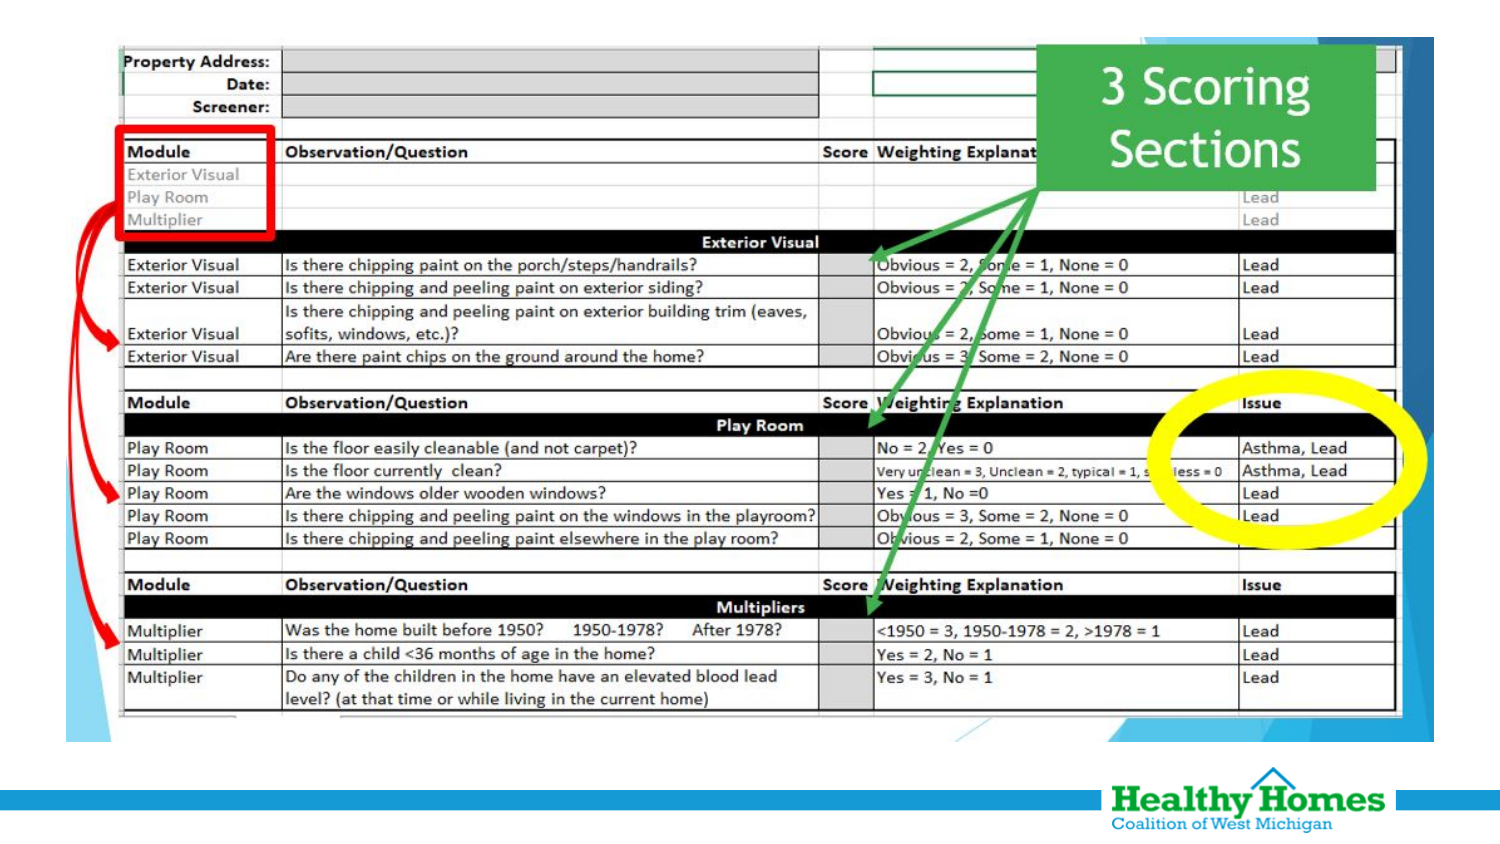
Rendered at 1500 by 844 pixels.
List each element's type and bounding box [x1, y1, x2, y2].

text_box [0, 767, 1500, 833]
picture [66, 37, 1434, 743]
